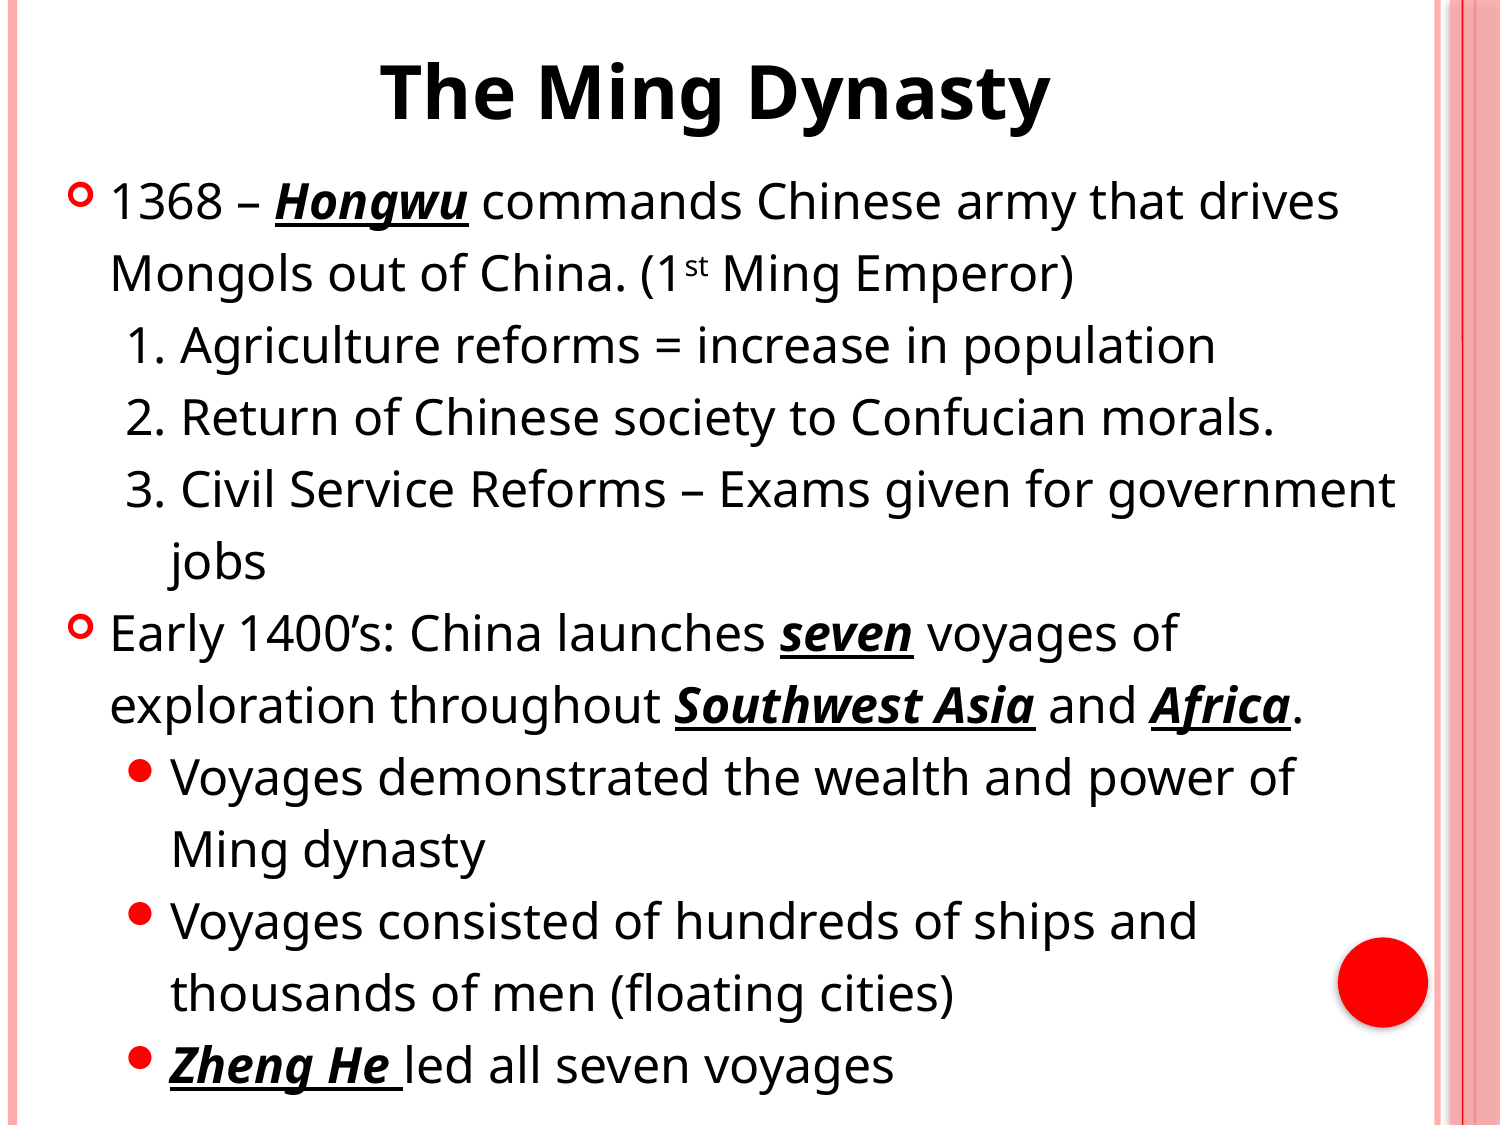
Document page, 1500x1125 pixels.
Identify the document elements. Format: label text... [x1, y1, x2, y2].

list 1368 – Hongwu commands Chinese army that drives Mongols out of China. (1st Ming Emperor) 1. Agriculture reforms = increase in population 2. Return of Chinese society to Confucian morals. 3. Civil Service Reforms – Exams given for government jobs Early 1400’s: China launches seven voyages of exploration throughout Southwest Asia and Africa. Voyages demonstrated the wealth and power of Ming dynasty Voyages consisted of hundreds of ships and thousands of men (floating cities) Zheng He led all seven voyages [49, 149, 1413, 1125]
text_box The Ming Dynasty [24, 37, 1425, 143]
